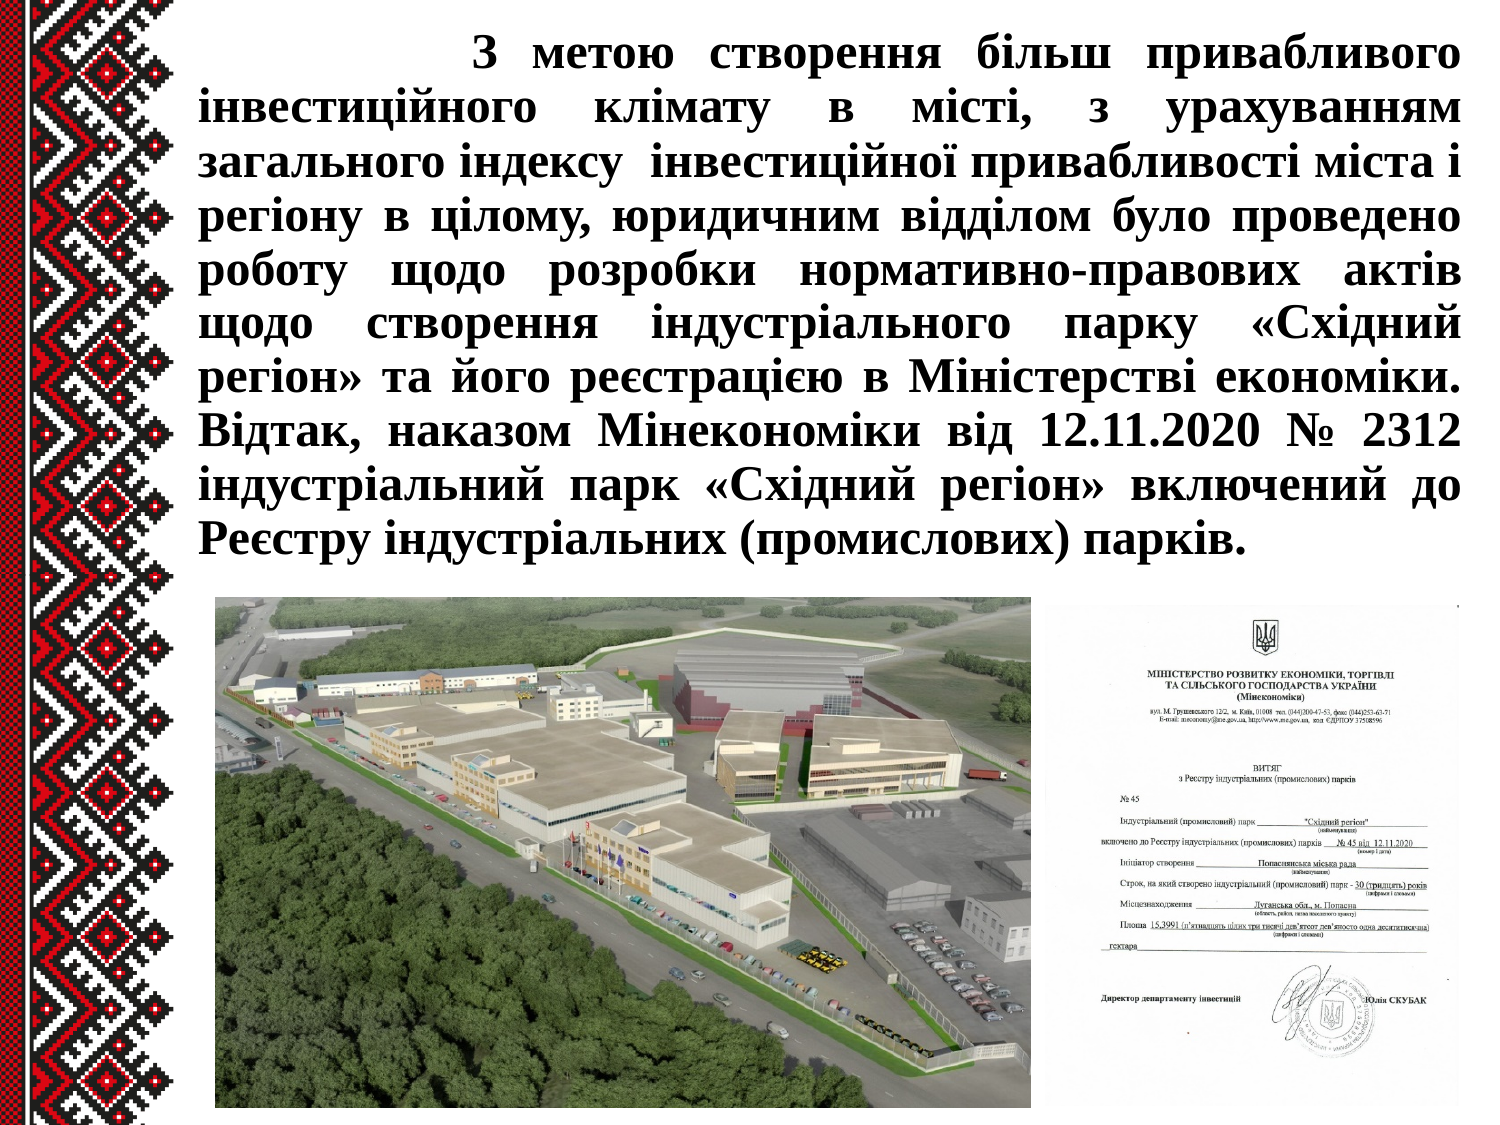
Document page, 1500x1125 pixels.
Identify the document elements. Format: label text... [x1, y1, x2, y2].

picture [1045, 604, 1459, 1106]
picture [215, 597, 1031, 1108]
picture [0, 0, 212, 1125]
text_box З метою створення більш привабливого інвестиційного клімату в місті, з урахуванням загального індексу інвестиційної привабливості міста і регіону в цілому, юридичним відділом було проведено роботу щодо розробки нормативно-правових актів щодо створення індустріального парку «Східний регіон» та його реєстрацією в Міністерстві економіки. Відтак, наказом Мінекономіки від 12.11.2020 № 2312 індустріальний парк «Східний регіон» включений до Реєстру індустріальних (промислових) парків. [212, 30, 1478, 561]
